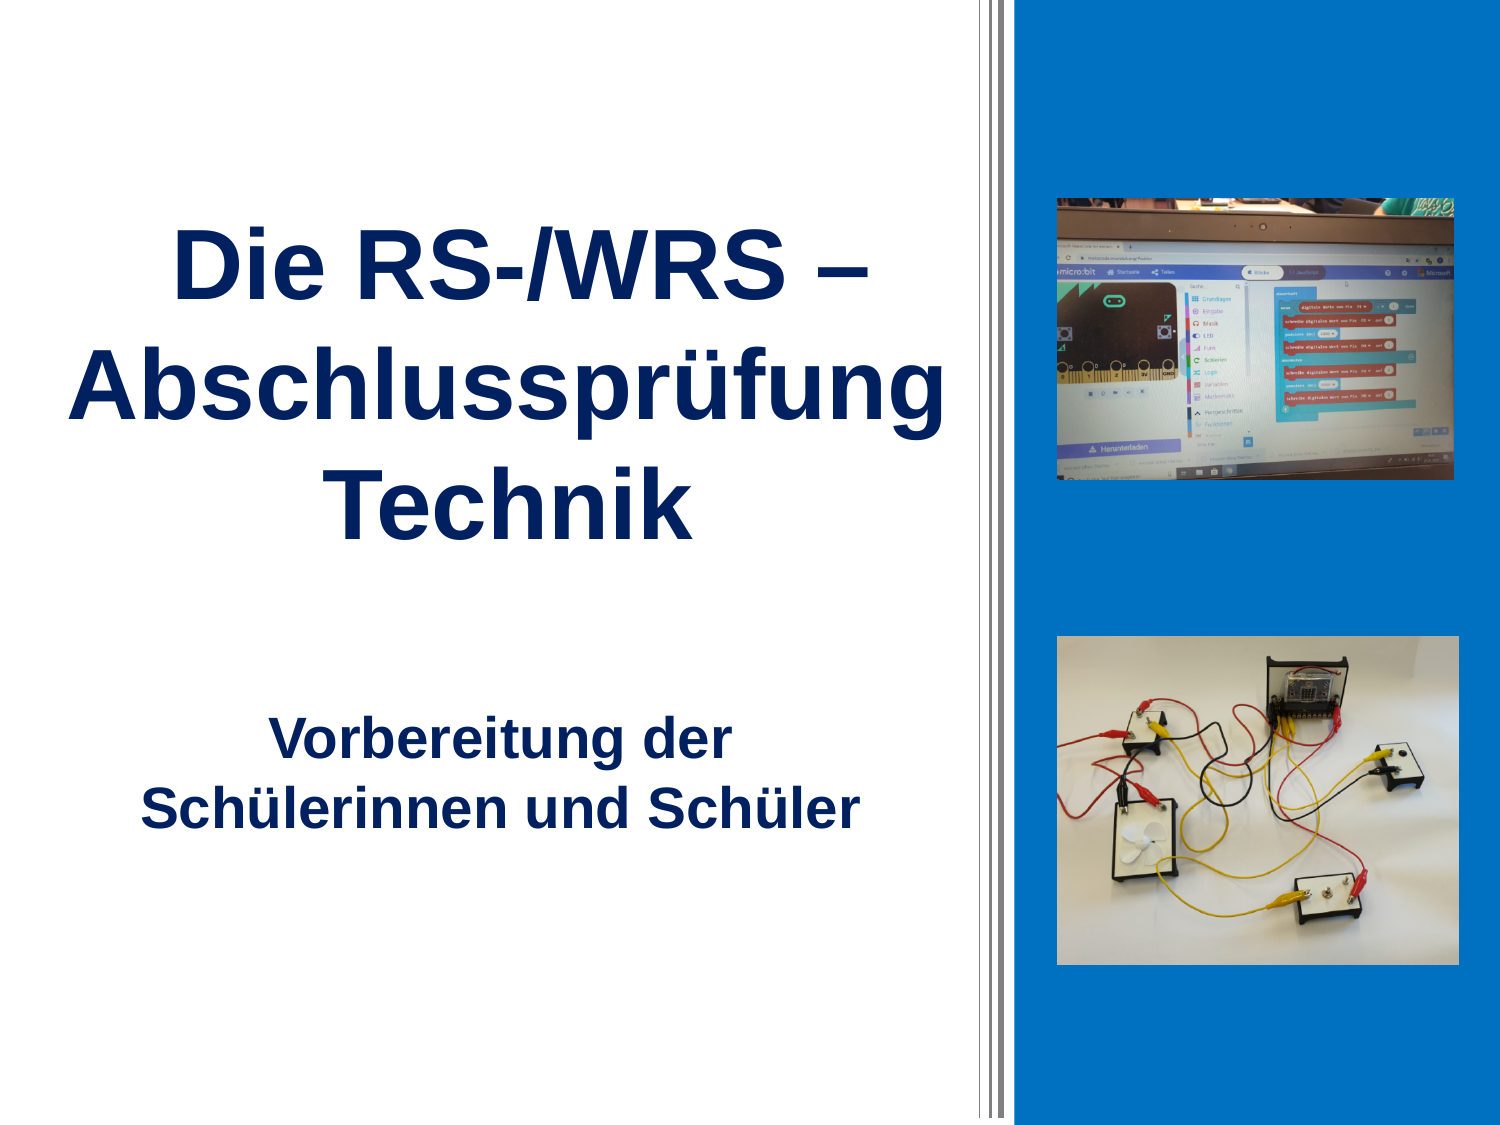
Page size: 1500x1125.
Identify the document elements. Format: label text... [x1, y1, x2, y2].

text_box [1014, 0, 1500, 1125]
text_box Die RS-/WRS – Abschlussprüfung Technik [48, 192, 968, 567]
picture [1056, 197, 1454, 481]
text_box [978, 0, 1002, 1119]
picture [1056, 635, 1459, 965]
text_box Vorbereitung der Schülerinnen und Schüler [78, 692, 924, 848]
